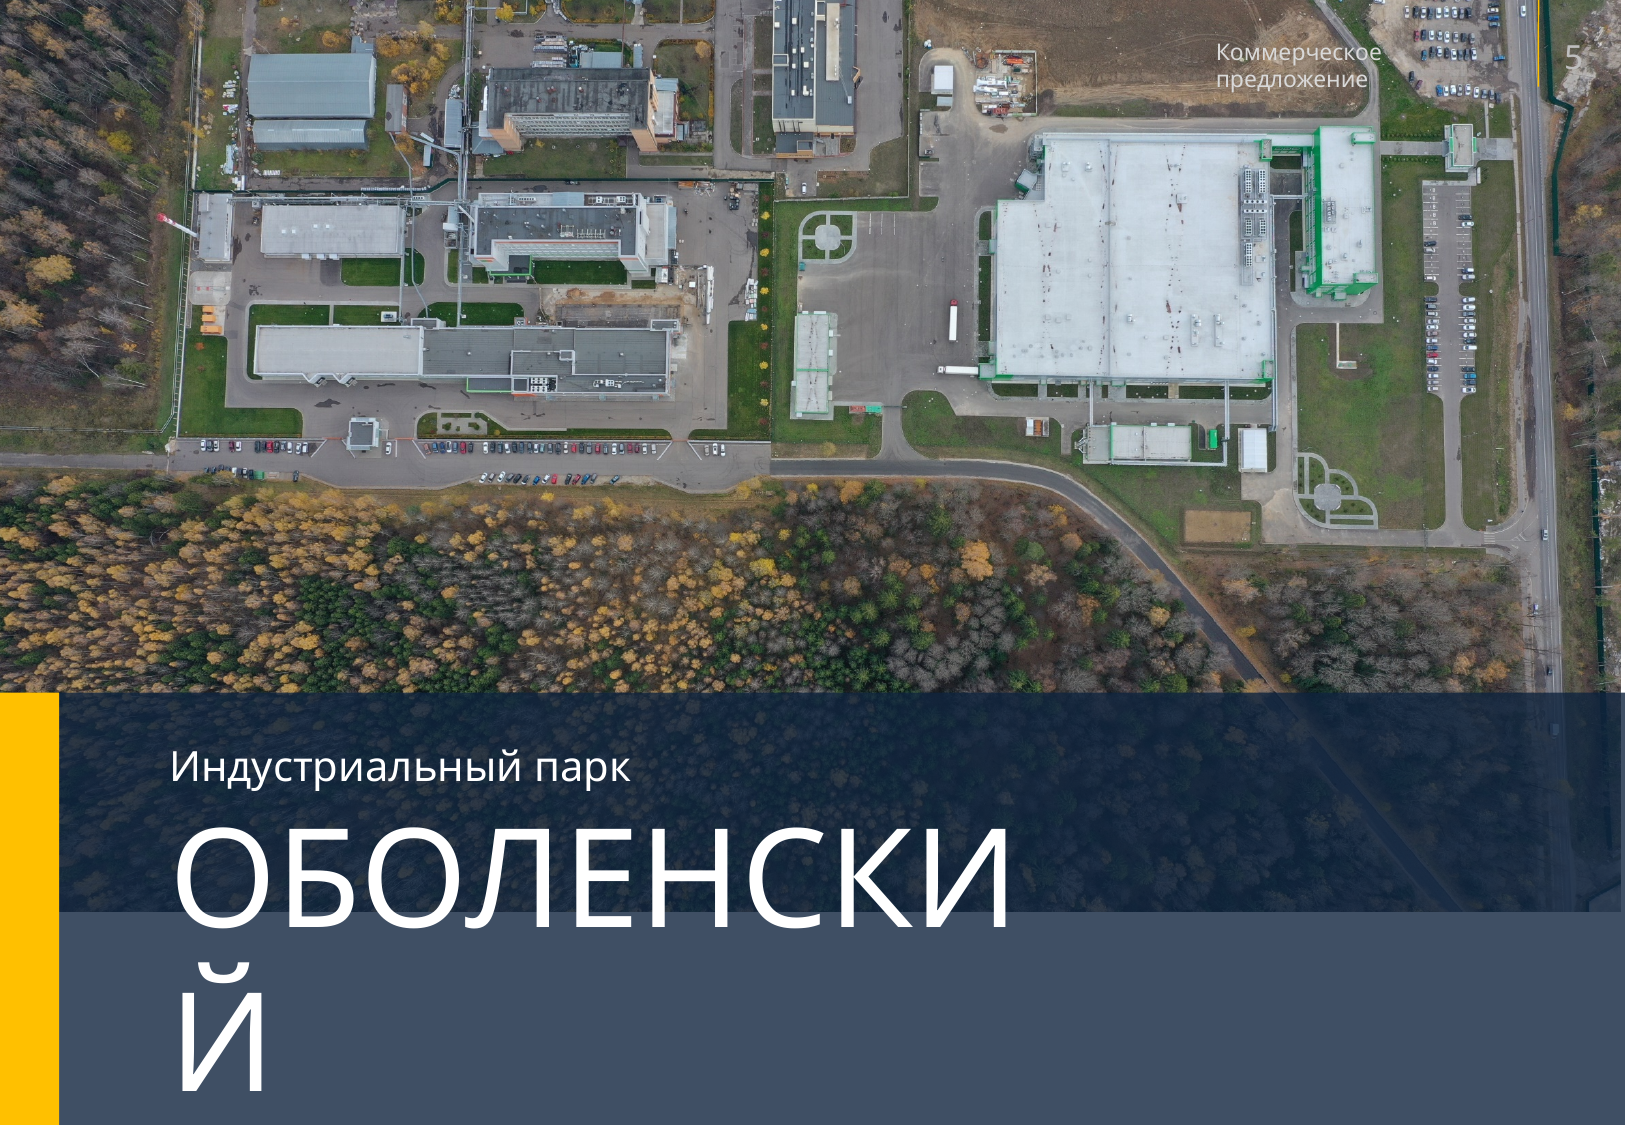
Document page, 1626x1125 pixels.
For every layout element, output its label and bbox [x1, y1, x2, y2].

picture [0, 0, 1621, 692]
text_box [0, 692, 1625, 1125]
